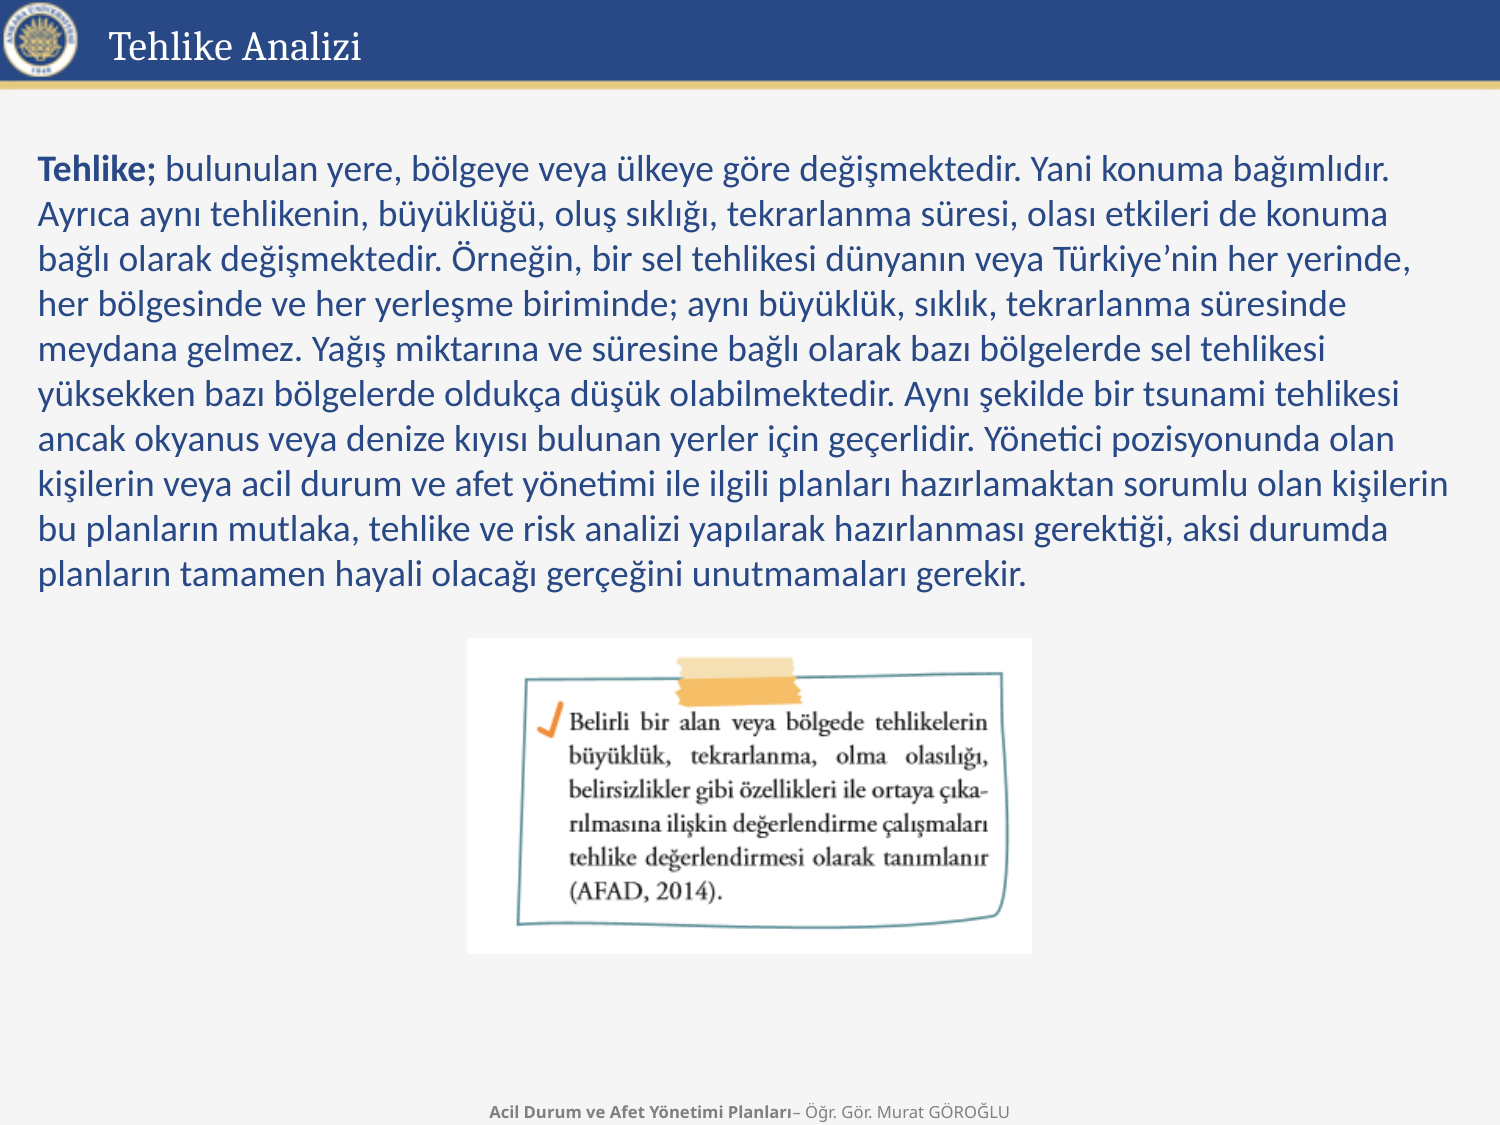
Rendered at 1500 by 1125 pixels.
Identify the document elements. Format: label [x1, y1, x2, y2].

list [0, 0, 1500, 1125]
picture [467, 638, 1032, 954]
